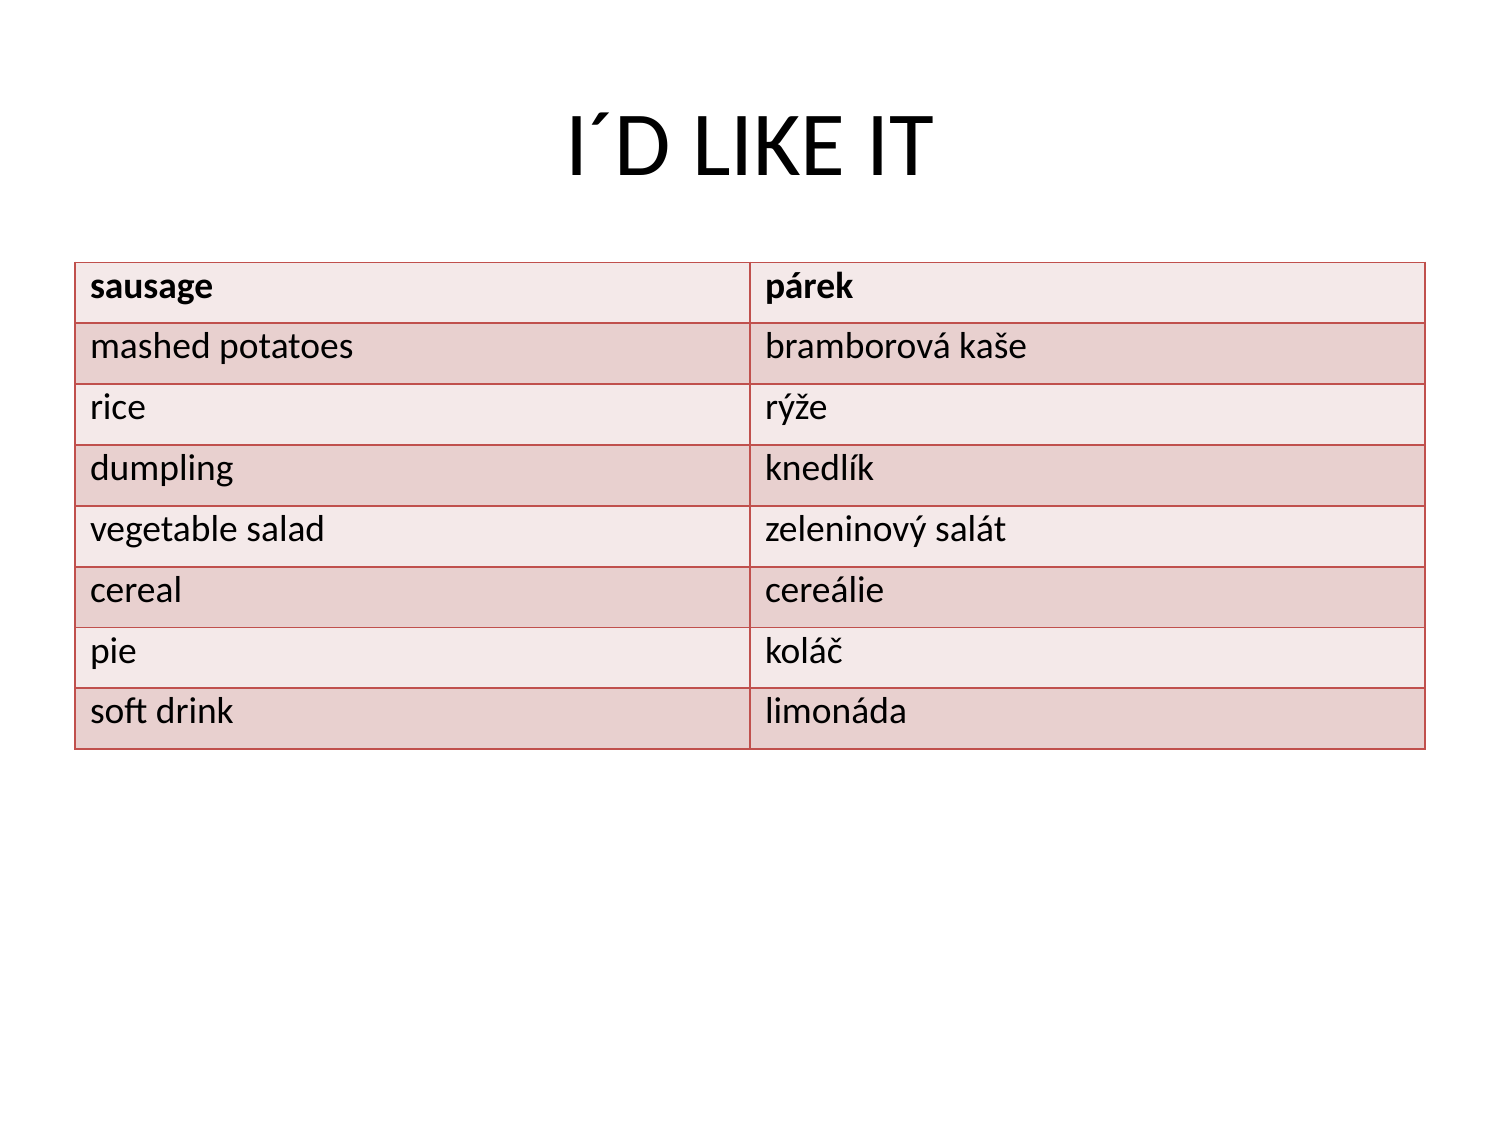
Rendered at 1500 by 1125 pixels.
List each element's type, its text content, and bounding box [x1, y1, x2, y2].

table_cell pie [76, 628, 749, 687]
table_cell dumpling [76, 446, 749, 505]
table_header sausage [76, 263, 749, 322]
table_cell rice [76, 385, 749, 444]
table_cell cereálie [751, 568, 1424, 627]
table_cell soft drink [76, 689, 749, 748]
table_cell zeleninový salát [751, 507, 1424, 566]
table_cell koláč [751, 628, 1424, 687]
title I´D LIKE IT [75, 45, 1425, 233]
table_header párek [751, 263, 1424, 322]
table_cell knedlík [751, 446, 1424, 505]
table_cell mashed potatoes [76, 324, 749, 383]
table_cell limonáda [751, 689, 1424, 748]
table_cell vegetable salad [76, 507, 749, 566]
table_cell rýže [751, 385, 1424, 444]
table_cell bramborová kaše [751, 324, 1424, 383]
table_cell cereal [76, 568, 749, 627]
